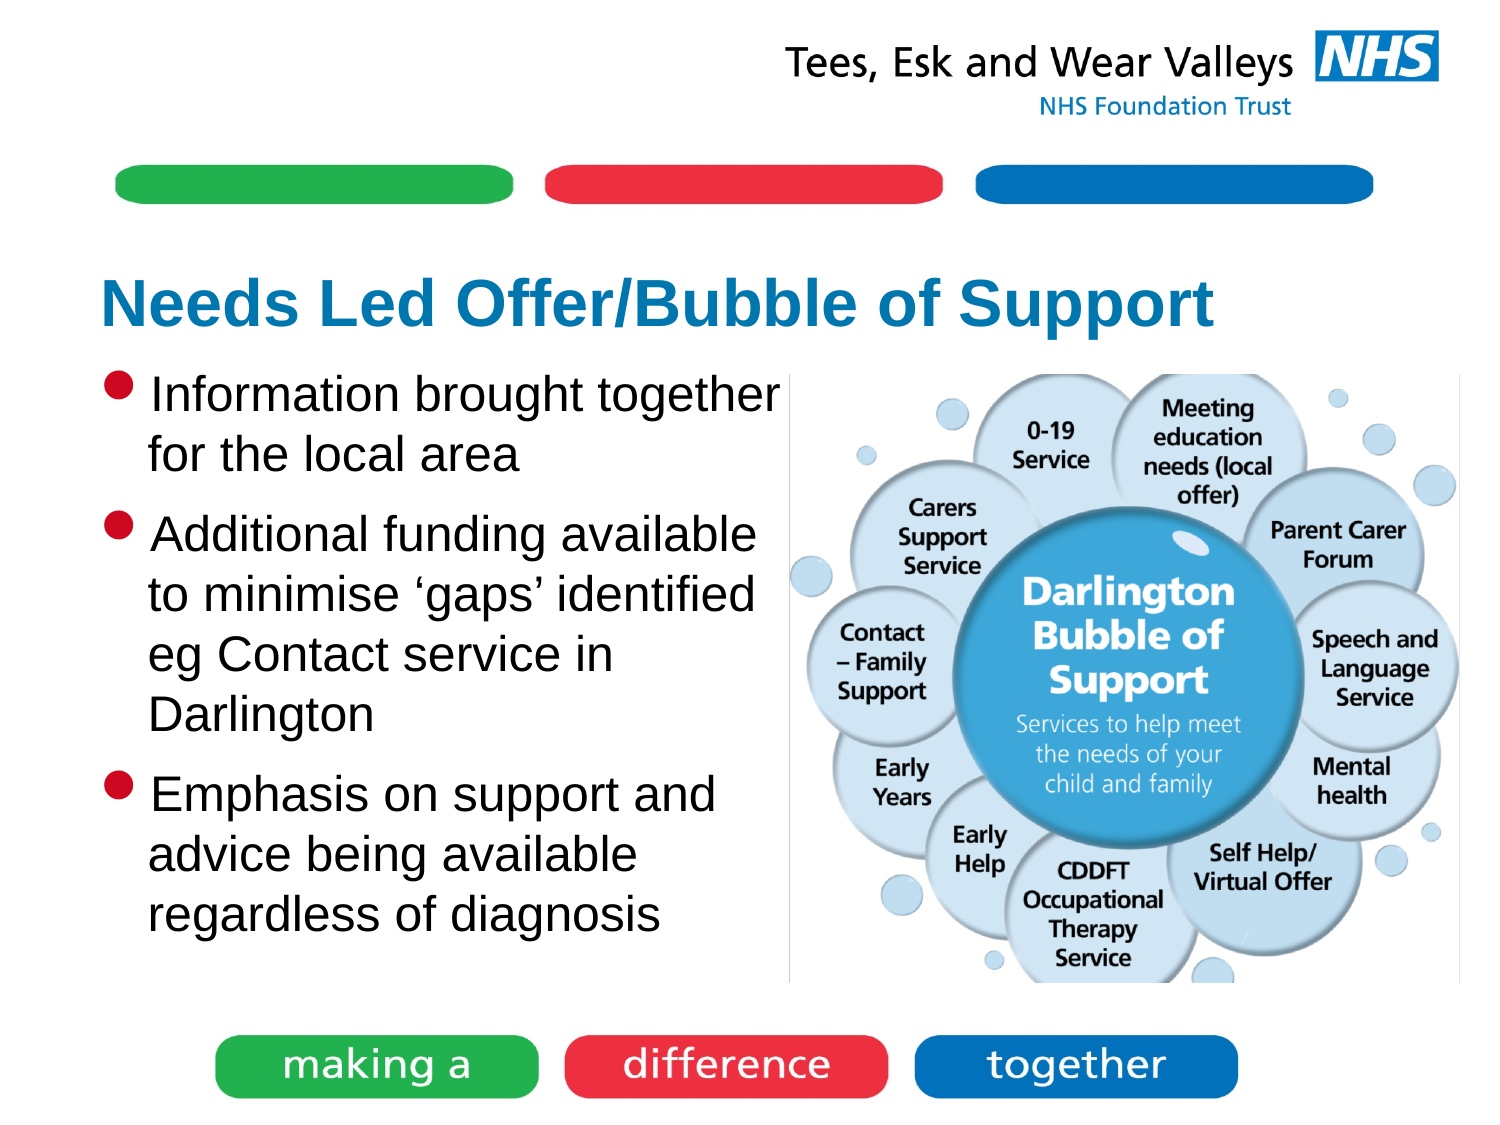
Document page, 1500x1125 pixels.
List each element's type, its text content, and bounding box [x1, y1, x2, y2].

title Needs Led Offer/Bubble of Support [100, 243, 1376, 356]
picture [183, 1008, 1270, 1125]
picture [785, 30, 1439, 115]
picture [780, 373, 1474, 989]
picture [76, 148, 1412, 220]
list Information brought together for the local area Additional funding available to minimise ‘gaps’ identified eg Contact service in Darlington Emphasis on support and advice being available regardless of diagnosis [100, 361, 786, 1001]
